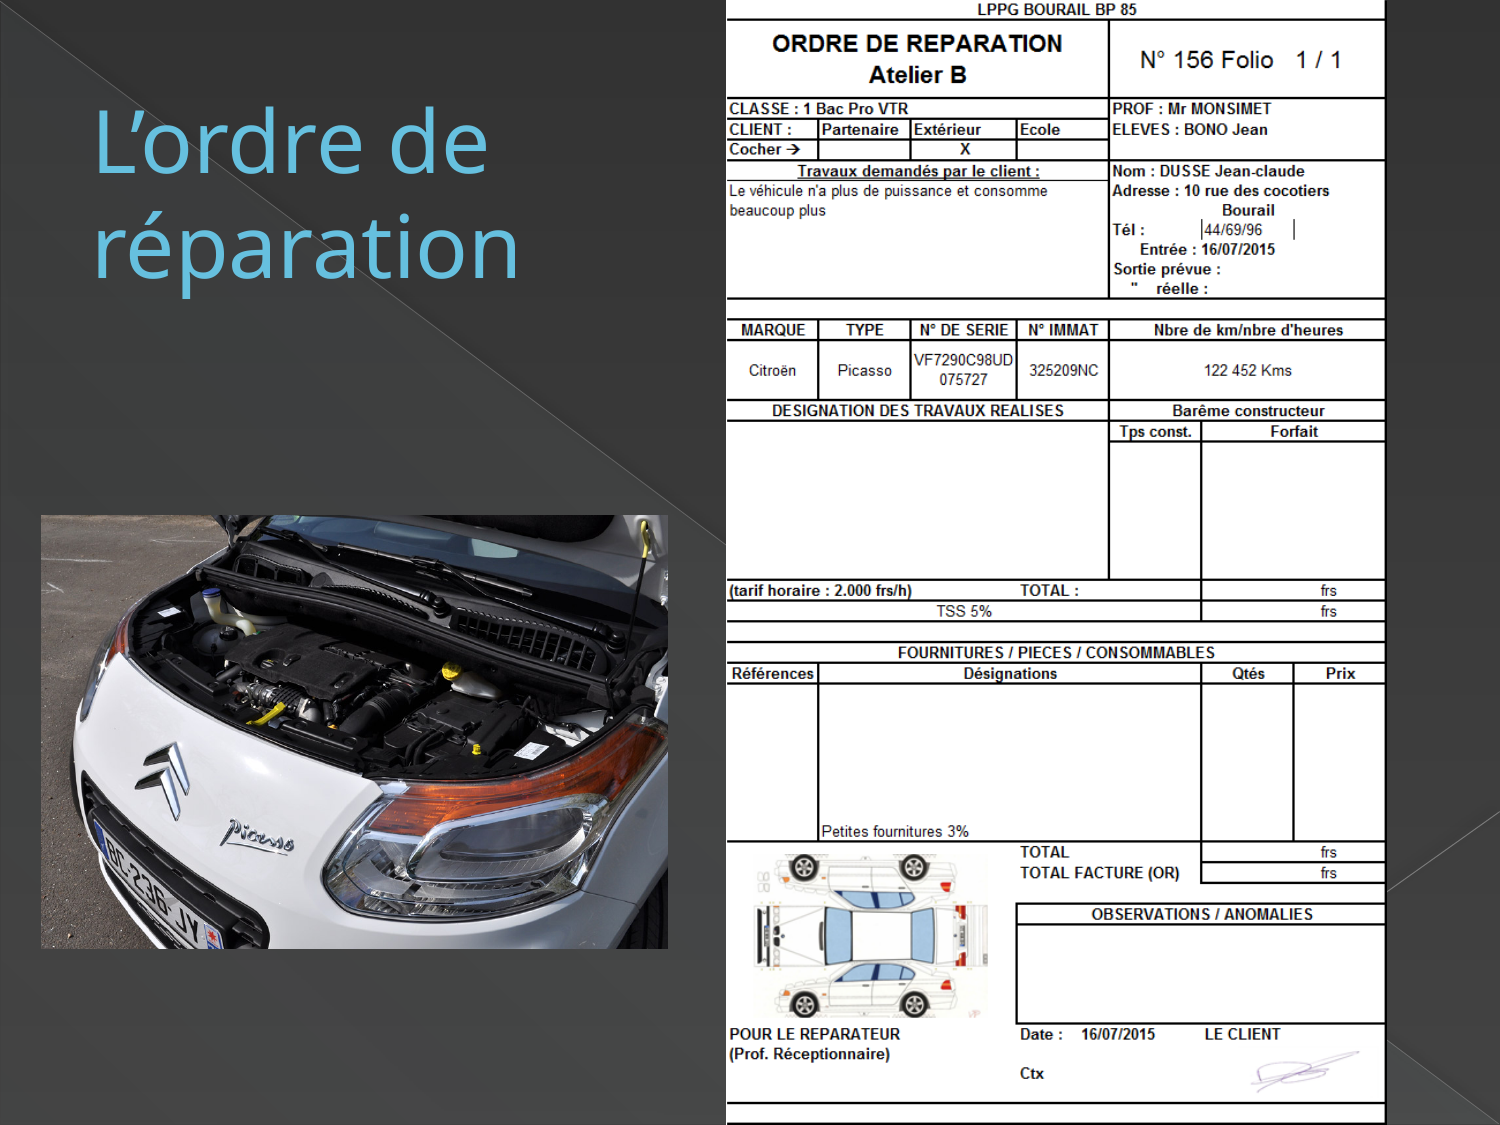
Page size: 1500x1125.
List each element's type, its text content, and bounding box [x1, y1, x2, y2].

text_box L’ordre de réparation [76, 78, 621, 303]
picture [726, 0, 1387, 1125]
picture [40, 514, 668, 949]
